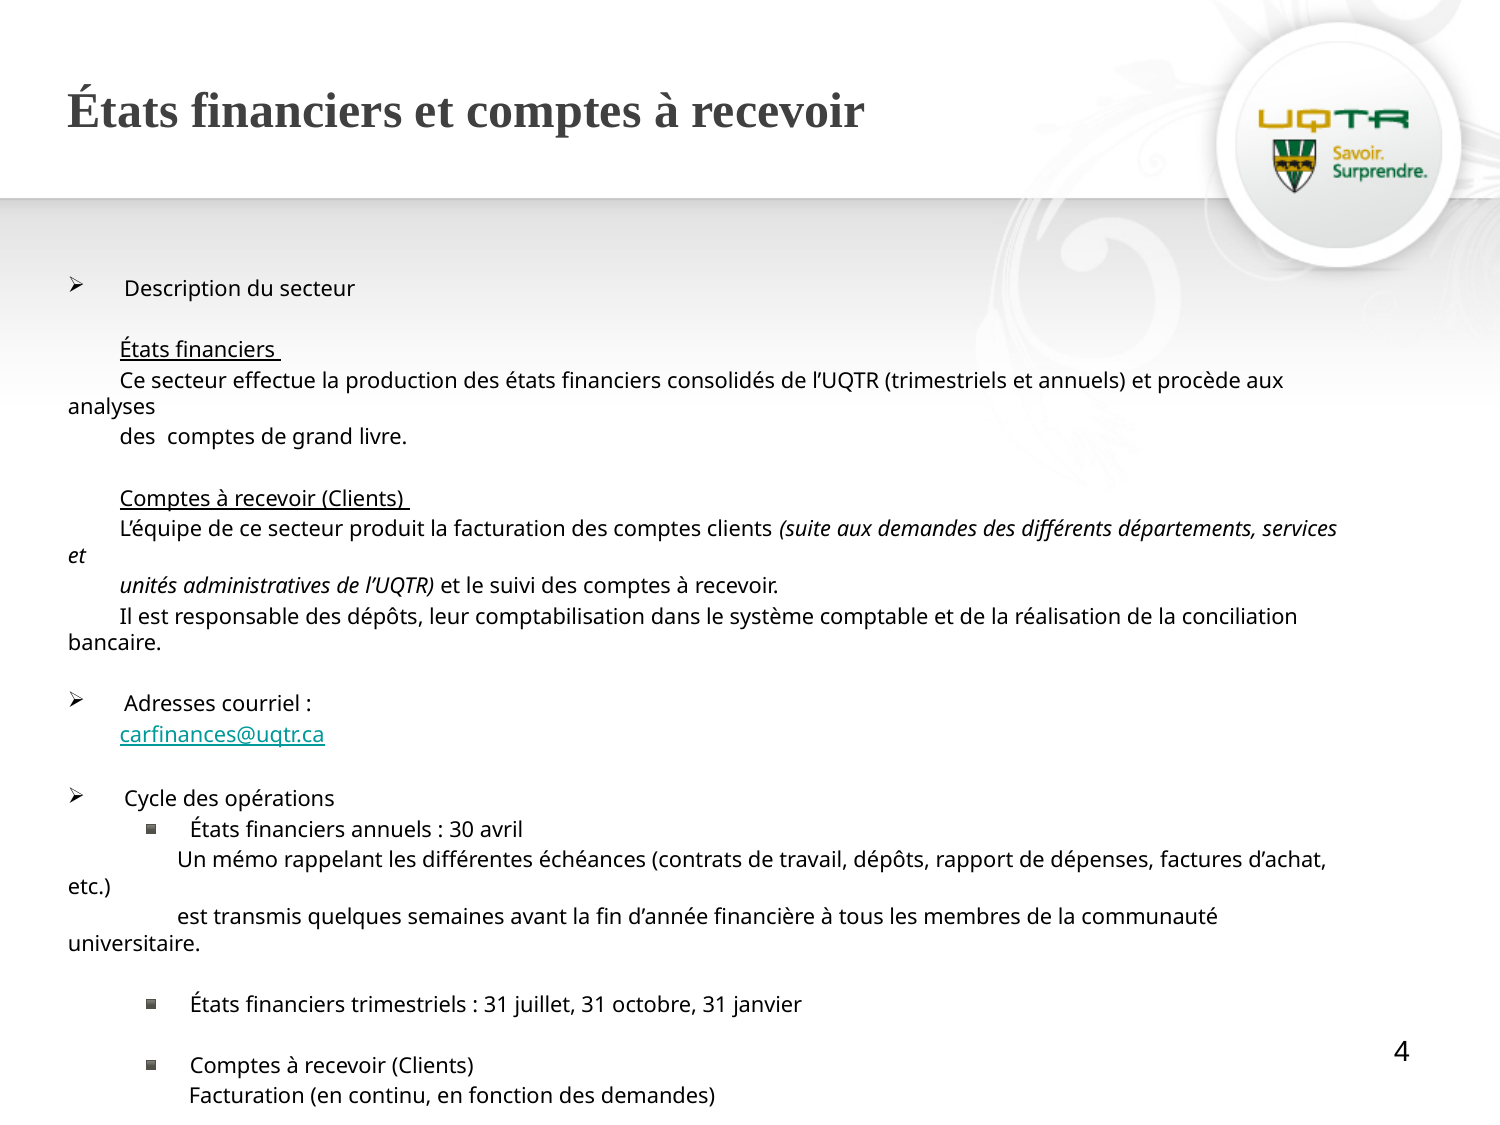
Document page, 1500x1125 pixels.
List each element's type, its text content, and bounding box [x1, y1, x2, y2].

list Description du secteur États financiers Ce secteur effectue la production des états financiers consolidés de l’UQTR (trimestriels et annuels) et procède aux analyses des comptes de grand livre. Comptes à recevoir (Clients) L’équipe de ce secteur produit la facturation des comptes clients (suite aux demandes des différents départements, services et unités administratives de l’UQTR) et le suivi des comptes à recevoir. Il est responsable des dépôts, leur comptabilisation dans le système comptable et de la réalisation de la conciliation bancaire. Adresses courriel : carfinances@uqtr.ca Cycle des opérations États financiers annuels : 30 avril Un mémo rappelant les différentes échéances (contrats de travail, dépôts, rapport de dépenses, factures d’achat, etc.) est transmis quelques semaines avant la fin d’année financière à tous les membres de la communauté universitaire. États financiers trimestriels : 31 juillet, 31 octobre, 31 janvier Comptes à recevoir (Clients) Facturation (en continu, en fonction des demandes) [52, 267, 1364, 1103]
slide_number 4 [1364, 1024, 1425, 1103]
title États financiers et comptes à recevoir [52, 54, 1140, 160]
picture [0, 0, 1500, 1125]
